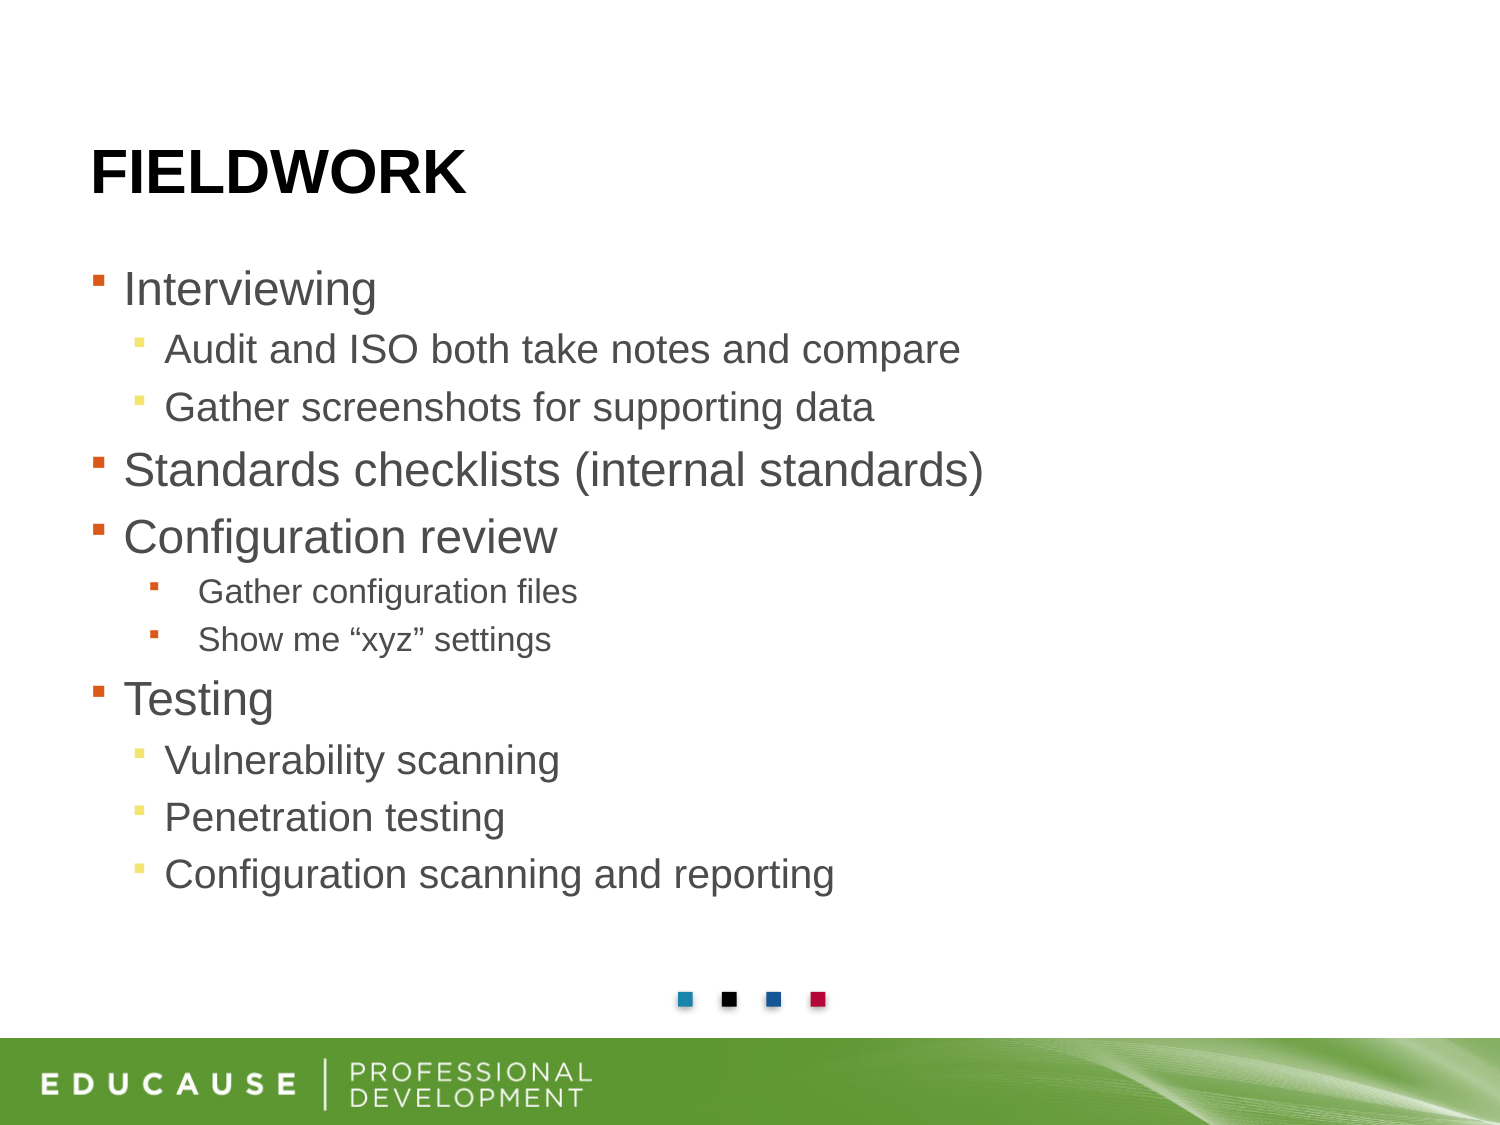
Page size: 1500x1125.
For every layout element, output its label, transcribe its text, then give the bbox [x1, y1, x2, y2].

picture [0, 1038, 1500, 1125]
title Fieldwork [75, 75, 1450, 263]
list Interviewing Audit and ISO both take notes and compare Gather screenshots for supporting data Standards checklists (internal standards) Configuration review Gather configuration files Show me “xyz” settings Testing Vulnerability scanning Penetration testing Configuration scanning and reporting [74, 249, 1426, 908]
